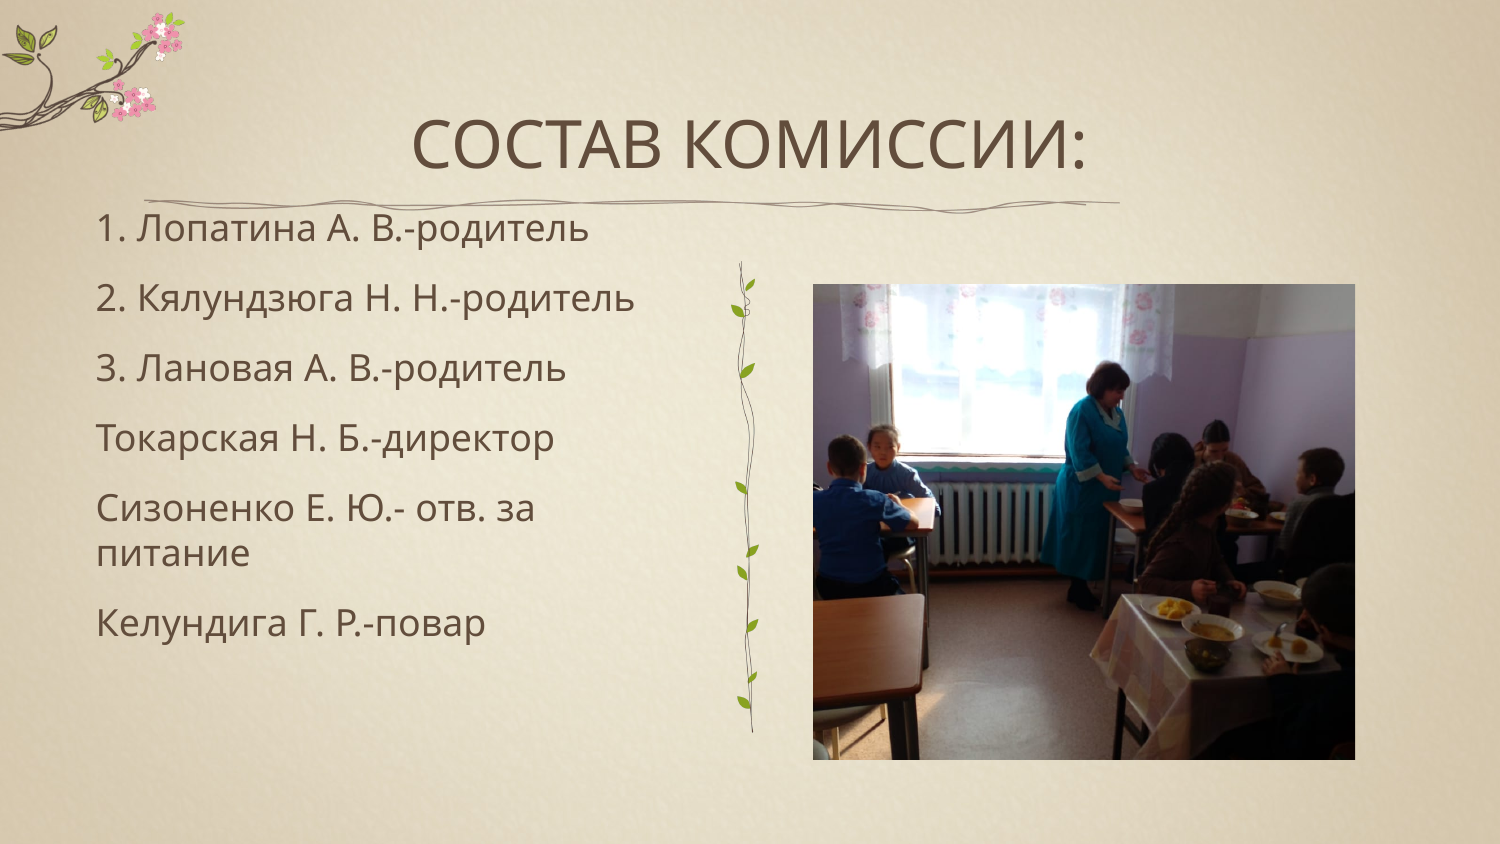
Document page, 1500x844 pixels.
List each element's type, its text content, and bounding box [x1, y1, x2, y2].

picture [0, 0, 1500, 844]
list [812, 283, 1356, 760]
title СОСТАВ КОМИССИИ: [148, 32, 1352, 190]
list 1. Лопатина А. В.-родитель 2. Кялундзюга Н. Н.-родитель 3. Лановая А. В.-родитель Токарская Н. Б.-директор Сизоненко Е. Ю.- отв. за питание Келундига Г. Р.-повар [80, 189, 717, 760]
